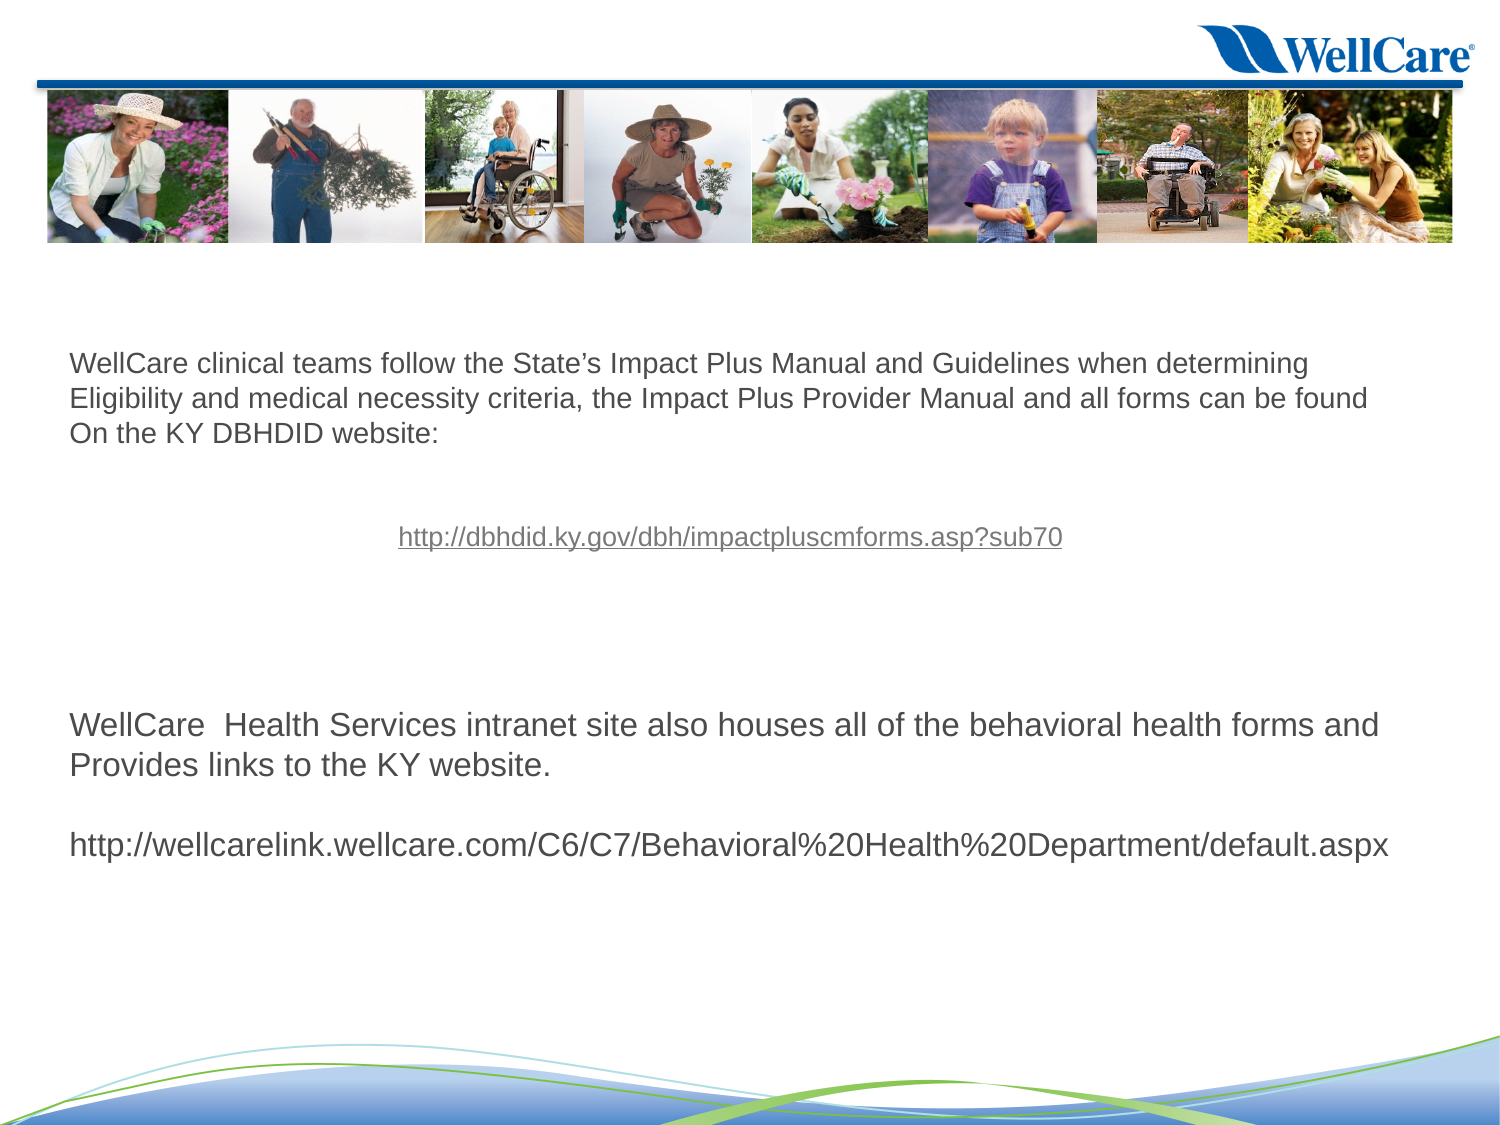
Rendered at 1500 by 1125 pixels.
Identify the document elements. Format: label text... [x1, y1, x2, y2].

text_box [47, 90, 1453, 243]
picture [1192, 13, 1479, 77]
picture [0, 980, 1500, 1125]
text_box WellCare clinical teams follow the State’s Impact Plus Manual and Guidelines when determining Eligibility and medical necessity criteria, the Impact Plus Provider Manual and all forms can be found On the KY DBHDID website: http://dbhdid.ky.gov/dbh/impactpluscmforms.asp?sub70 WellCare Health Services intranet site also houses all of the behavioral health forms and Provides links to the KY website. http://wellcarelink.wellcare.com/C6/C7/Behavioral%20Health%20Department/default.aspx [54, 336, 1406, 911]
